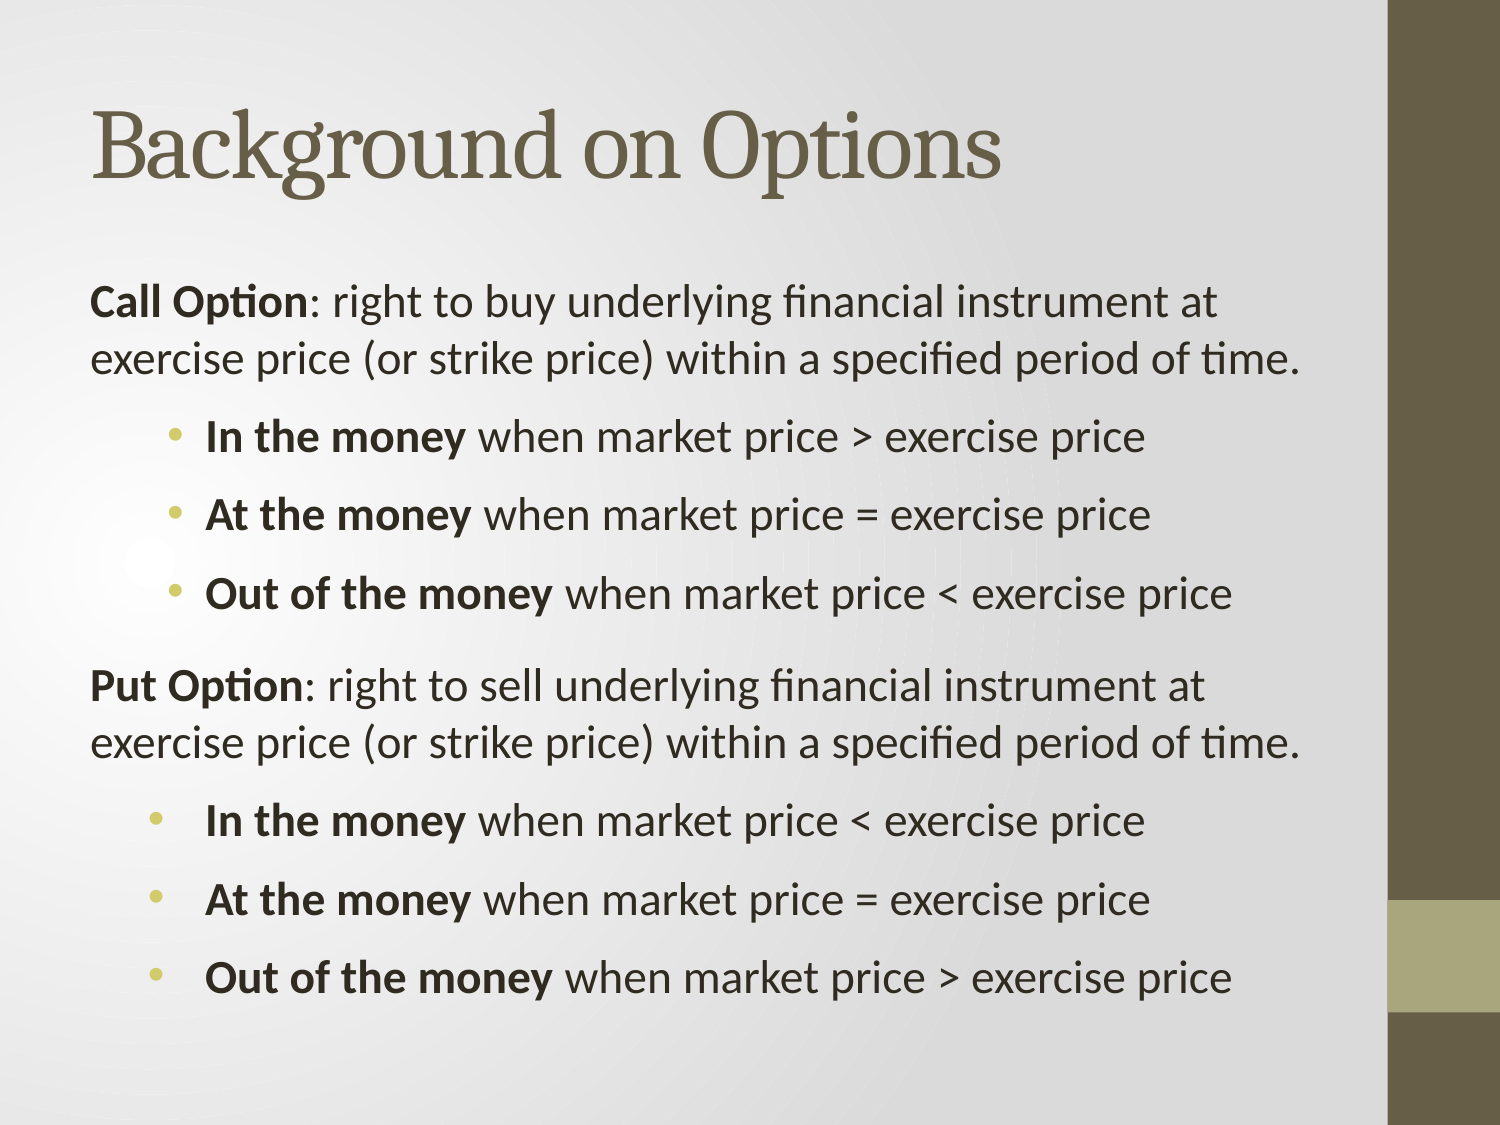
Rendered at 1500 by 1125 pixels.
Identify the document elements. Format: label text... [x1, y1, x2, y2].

list Call Option: right to buy underlying financial instrument at exercise price (or strike price) within a specified period of time. In the money when market price > exercise price At the money when market price = exercise price Out of the money when market price < exercise price Put Option: right to sell underlying financial instrument at exercise price (or strike price) within a specified period of time. In the money when market price < exercise price At the money when market price = exercise price Out of the money when market price > exercise price [75, 262, 1325, 1050]
title Background on Options [75, 45, 1325, 233]
